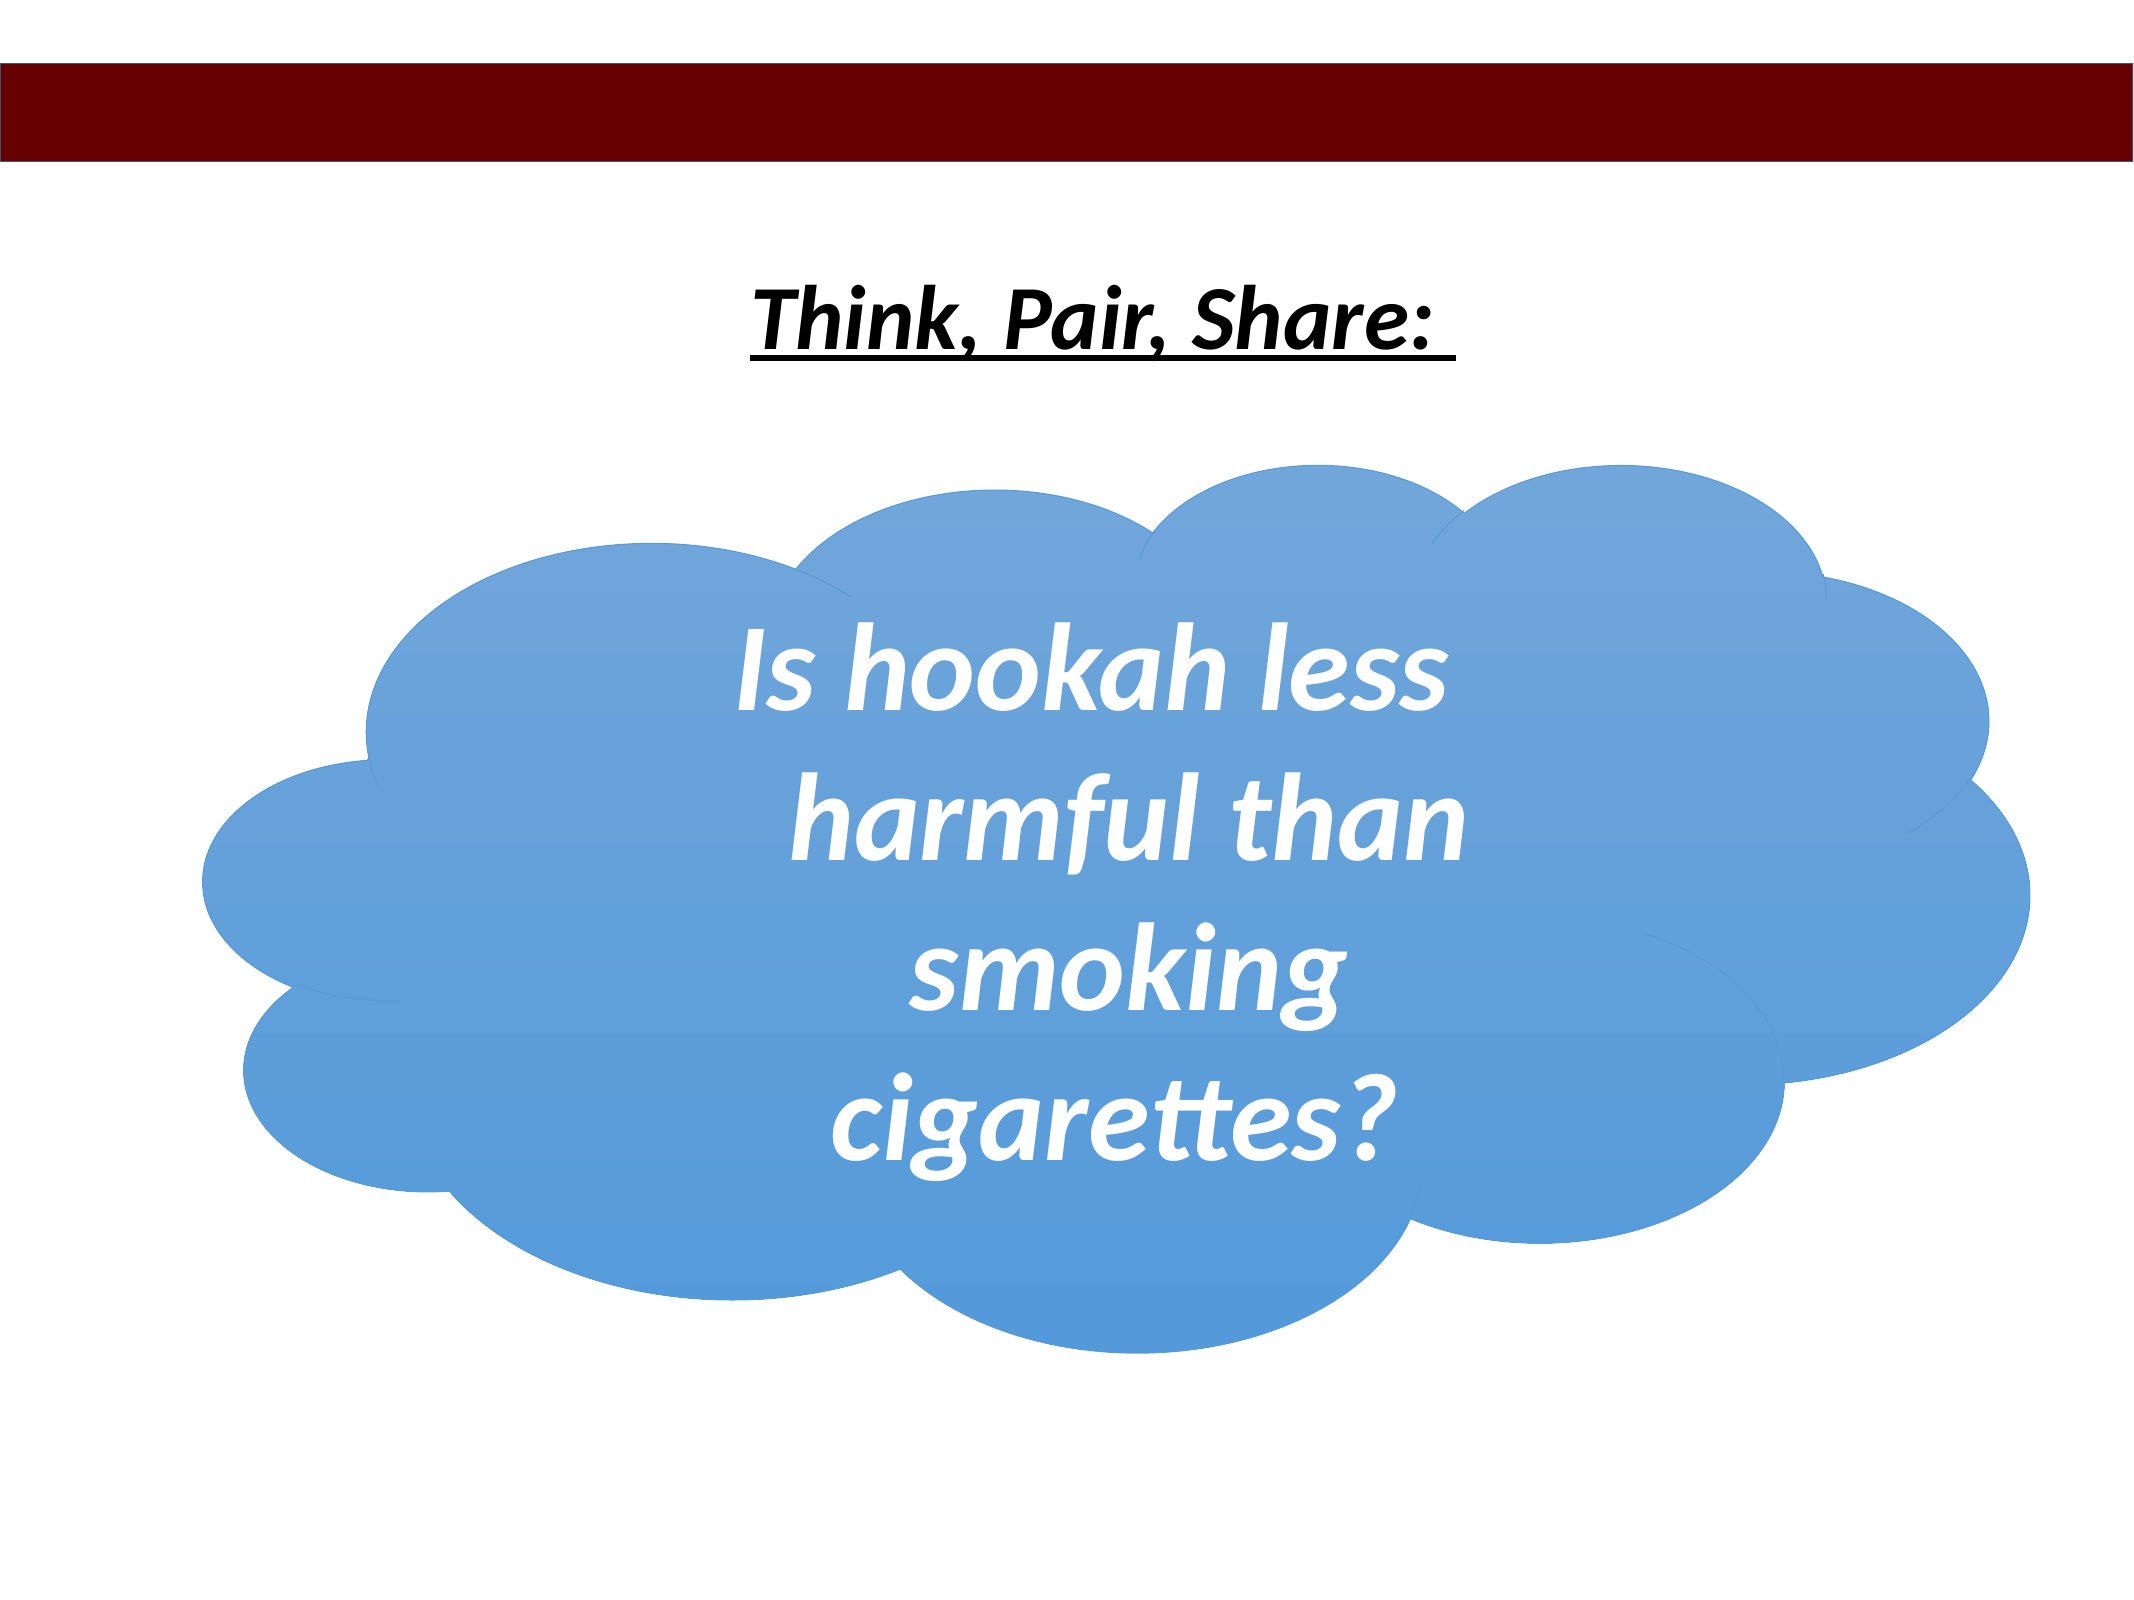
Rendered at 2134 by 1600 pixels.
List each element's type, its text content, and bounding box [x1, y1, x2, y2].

text_box [0, 63, 2134, 162]
list Think, Pair, Share: [146, 249, 1980, 500]
text_box Is hookah less harmful than smoking cigarettes? [202, 464, 2031, 1354]
